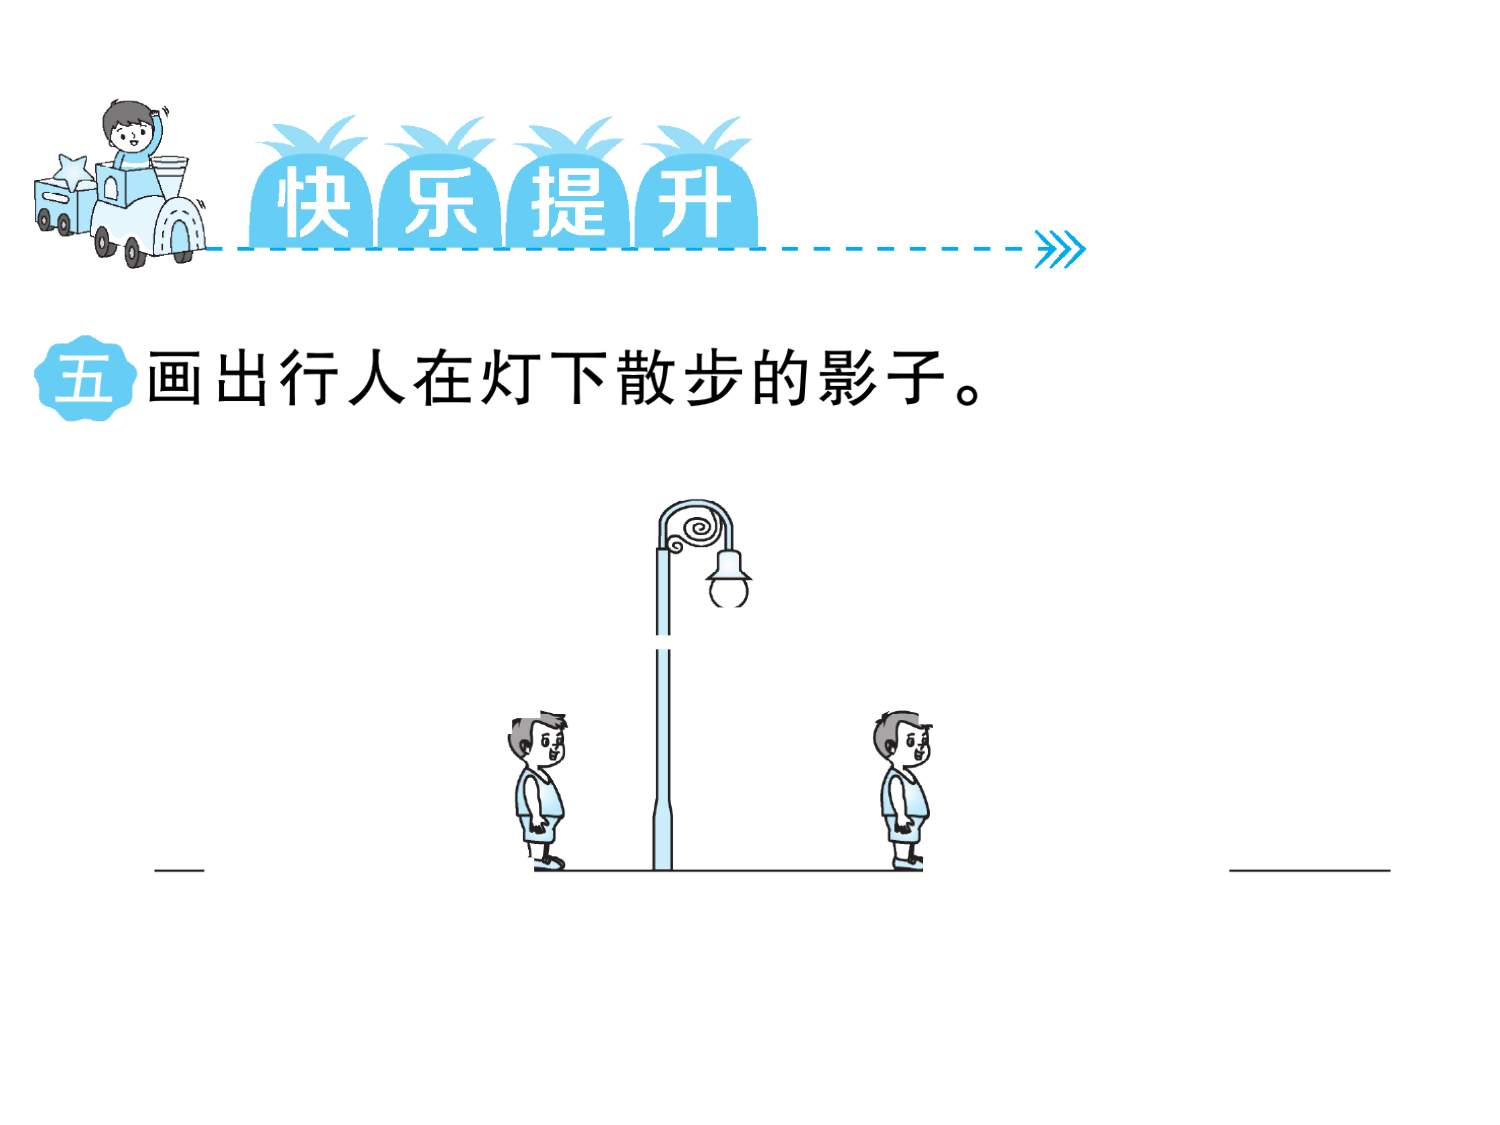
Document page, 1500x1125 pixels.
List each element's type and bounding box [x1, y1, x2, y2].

picture [29, 66, 1447, 910]
